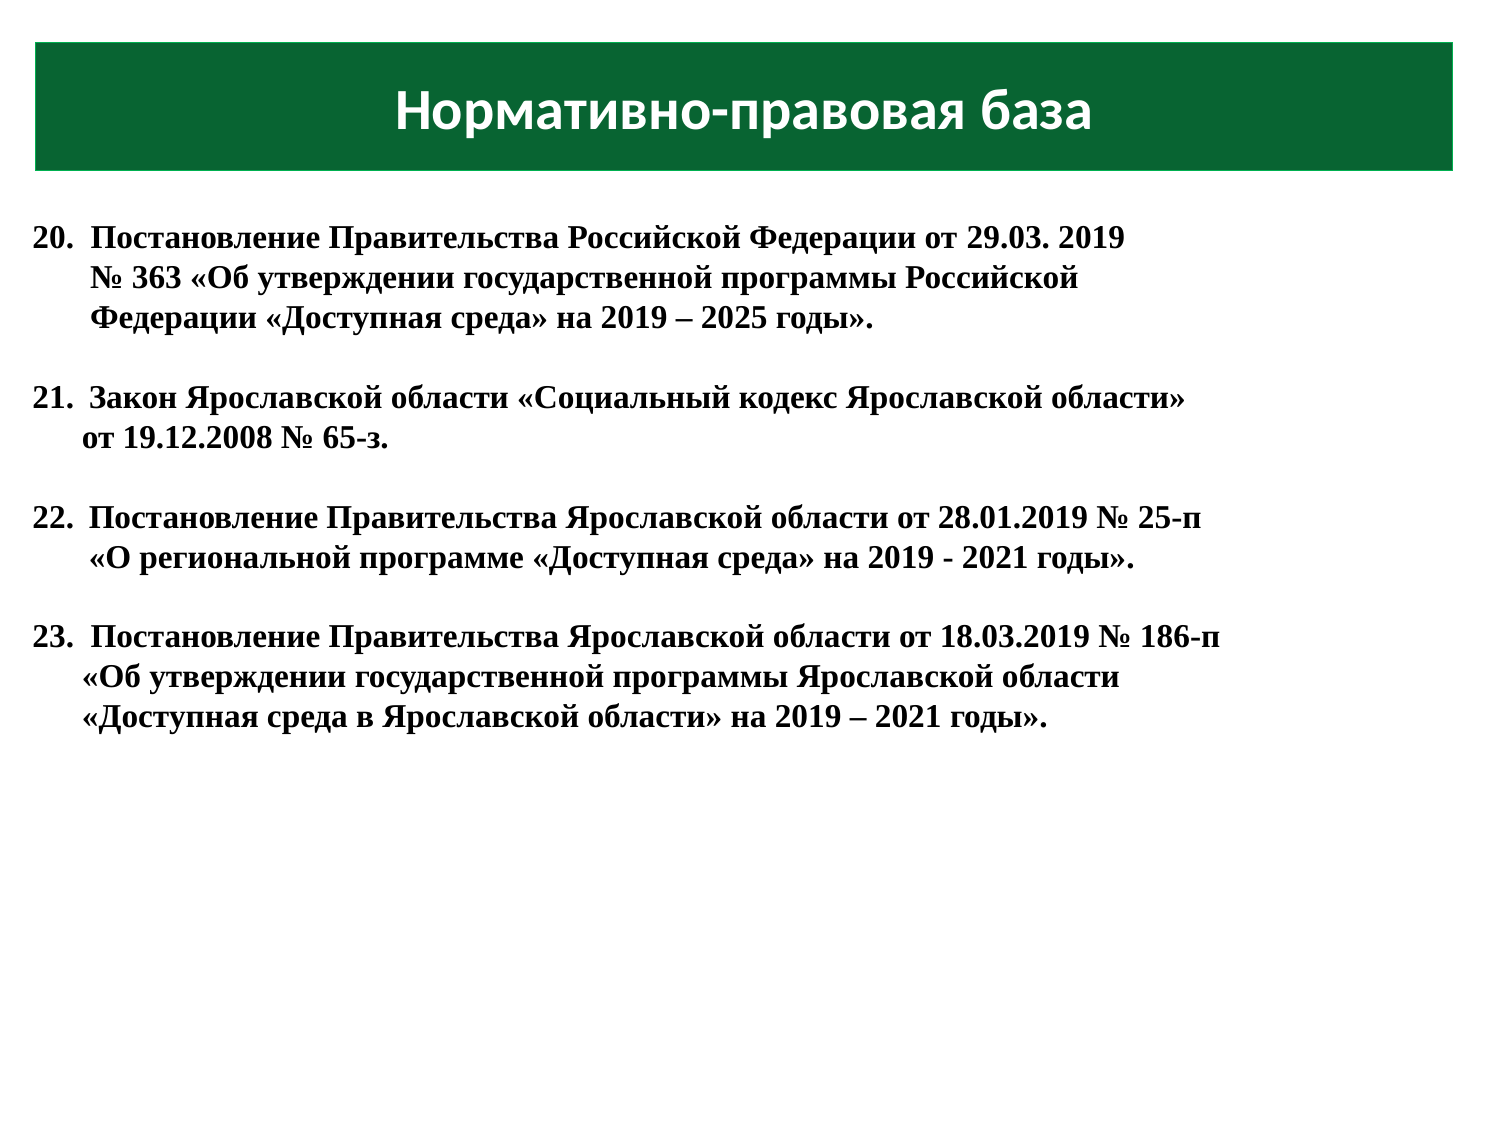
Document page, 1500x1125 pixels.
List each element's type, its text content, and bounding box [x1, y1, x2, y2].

text_box 20. Постановление Правительства Российской Федерации от 29.03. 2019 № 363 «Об утверждении государственной программы Российской Федерации «Доступная среда» на 2019 – 2025 годы». Закон Ярославской области «Социальный кодекс Ярославской области» от 19.12.2008 № 65-з. Постановление Правительства Ярославской области от 28.01.2019 № 25-п «О региональной программе «Доступная среда» на 2019 - 2021 годы». 23. Постановление Правительства Ярославской области от 18.03.2019 № 186-п «Об утверждении государственной программы Ярославской области «Доступная среда в Ярославской области» на 2019 – 2021 годы». [17, 208, 1471, 782]
title Нормативно-правовая база [35, 42, 1453, 171]
